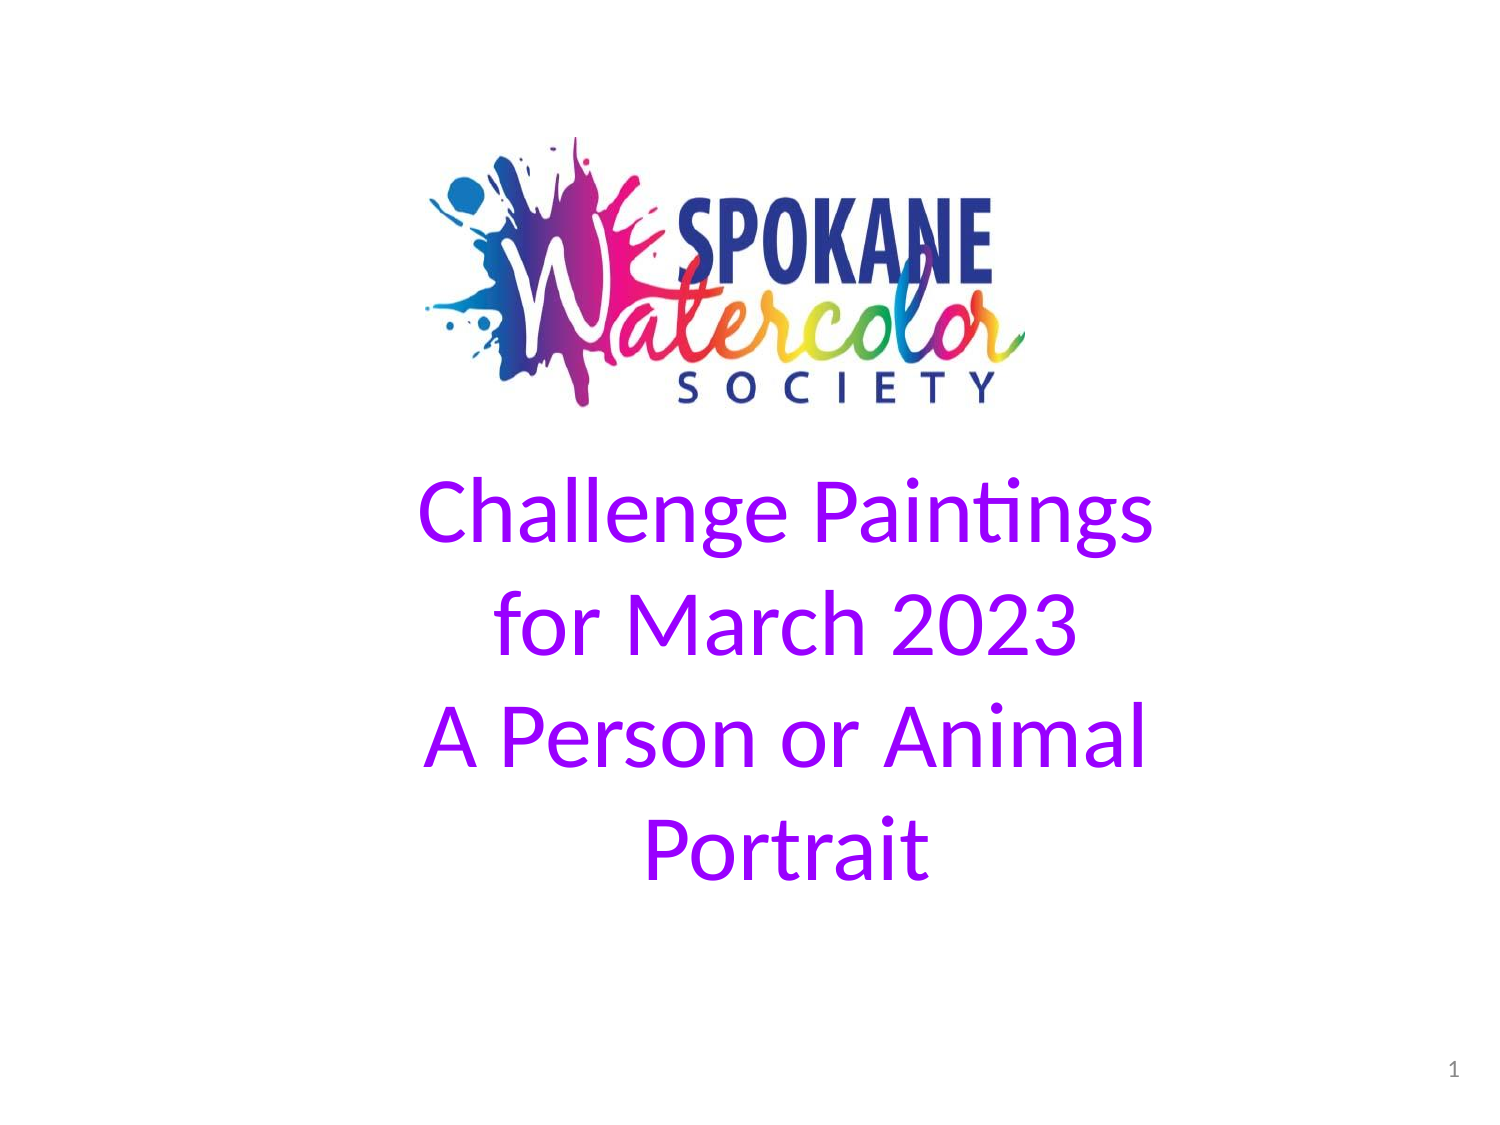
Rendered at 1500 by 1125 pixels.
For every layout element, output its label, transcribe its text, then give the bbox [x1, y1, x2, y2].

slide_number 1 [1125, 1037, 1475, 1098]
text_box Challenge Paintings for March 2023 A Person or Animal Portrait [297, 441, 1276, 907]
picture [424, 137, 1026, 415]
